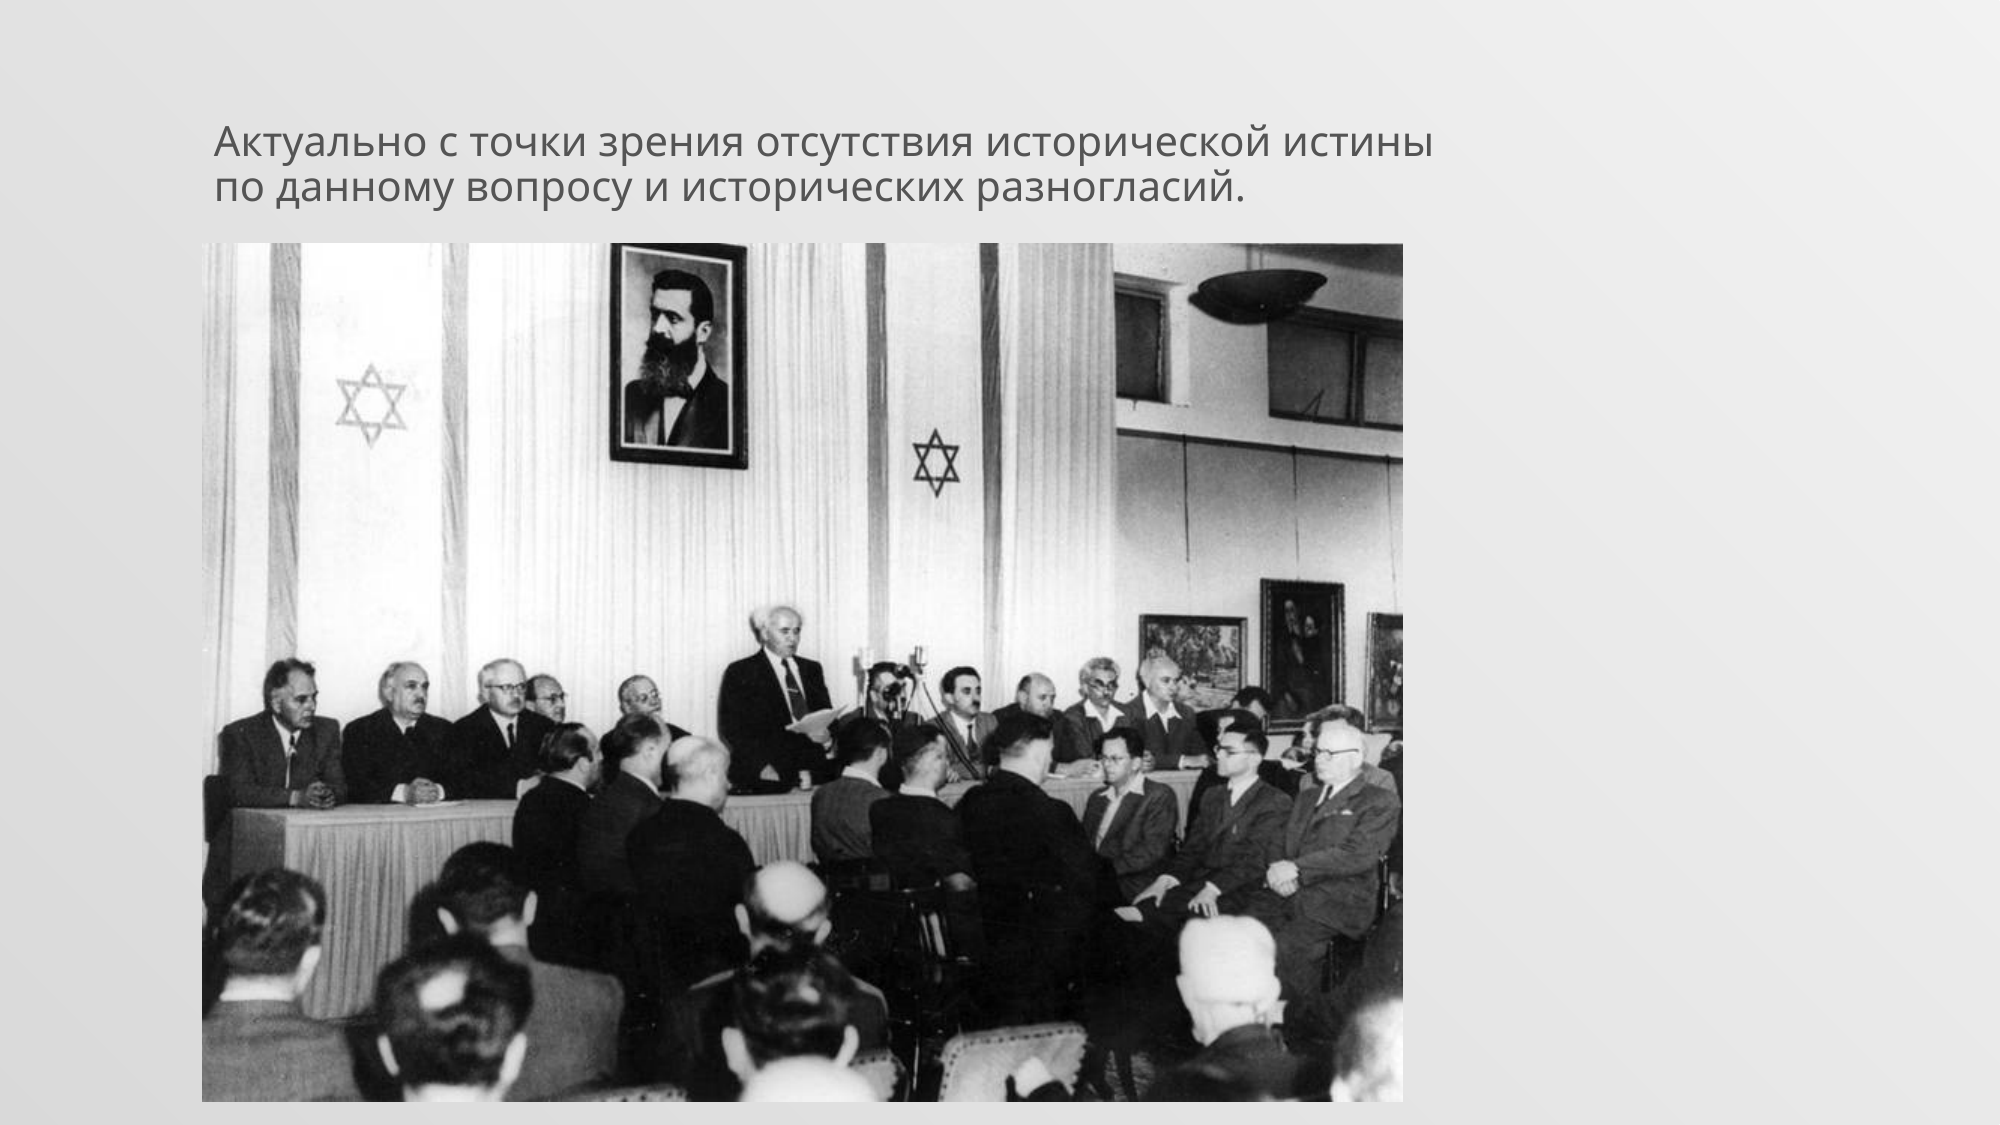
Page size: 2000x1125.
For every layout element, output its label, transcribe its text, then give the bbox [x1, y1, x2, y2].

list Актуально с точки зрения отсутствия исторической истины по данному вопросу и исторических разногласий. [199, 112, 1488, 300]
picture [202, 243, 1403, 1102]
